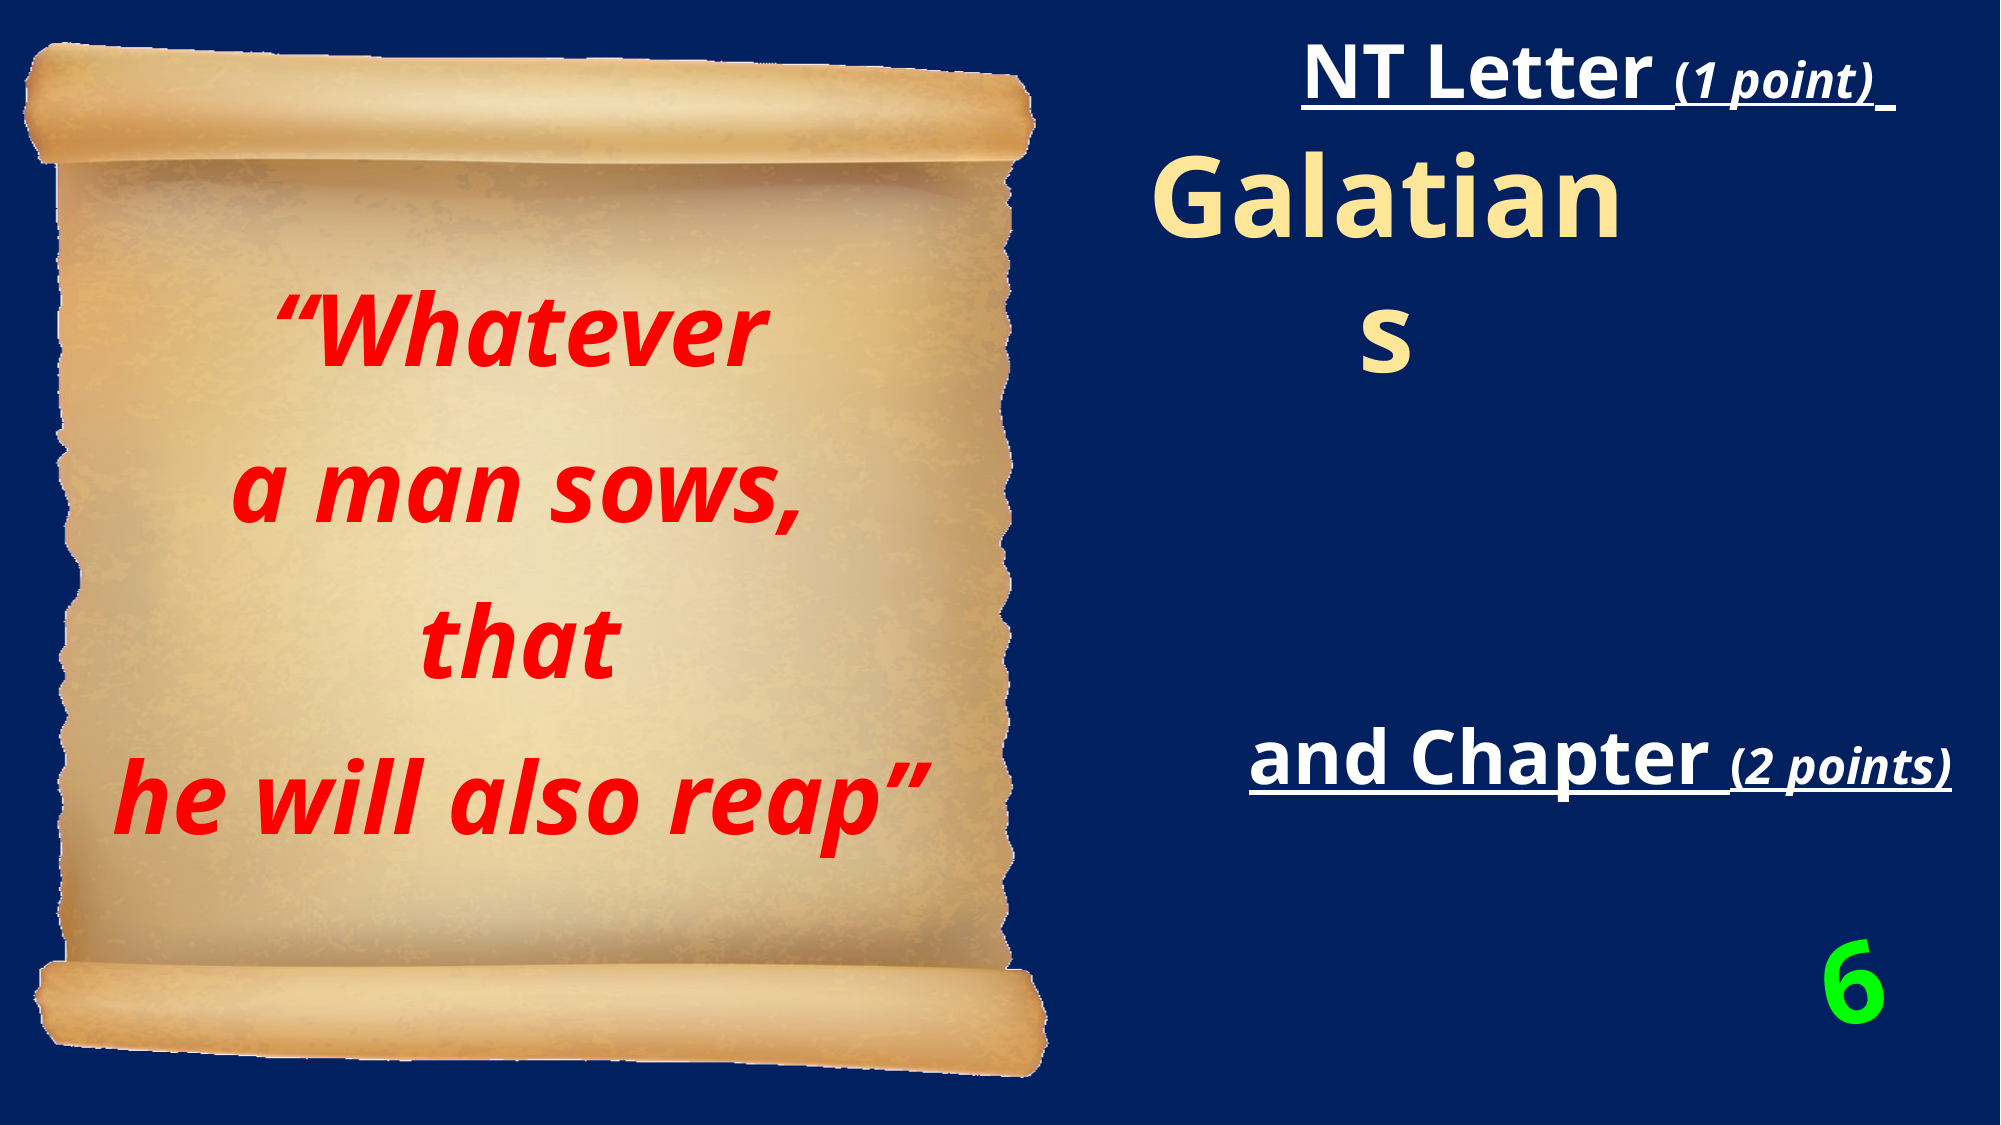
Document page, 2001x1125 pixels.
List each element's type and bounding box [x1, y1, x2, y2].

text_box [0, 0, 2000, 1125]
text_box [7, 41, 1063, 1084]
